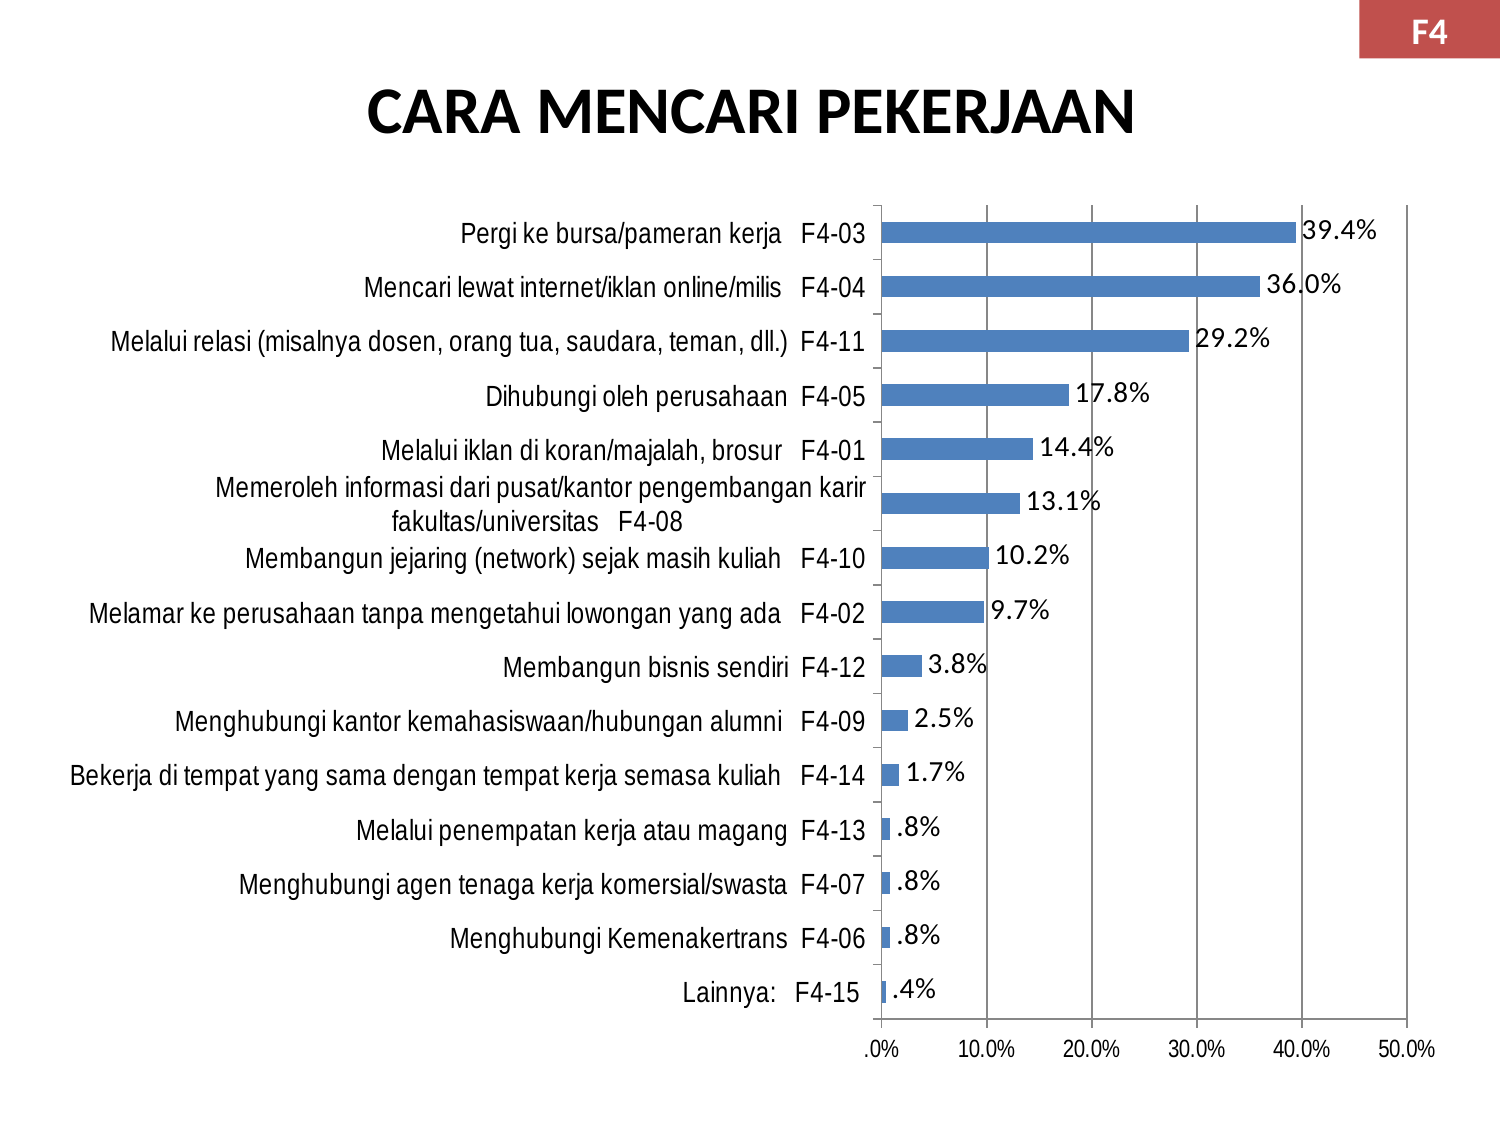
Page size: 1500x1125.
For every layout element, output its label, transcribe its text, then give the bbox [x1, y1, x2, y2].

text_box F4 [1357, 0, 1500, 61]
title CARA MENCARI PEKERJAAN [77, 45, 1428, 170]
chart [34, 187, 1466, 1080]
